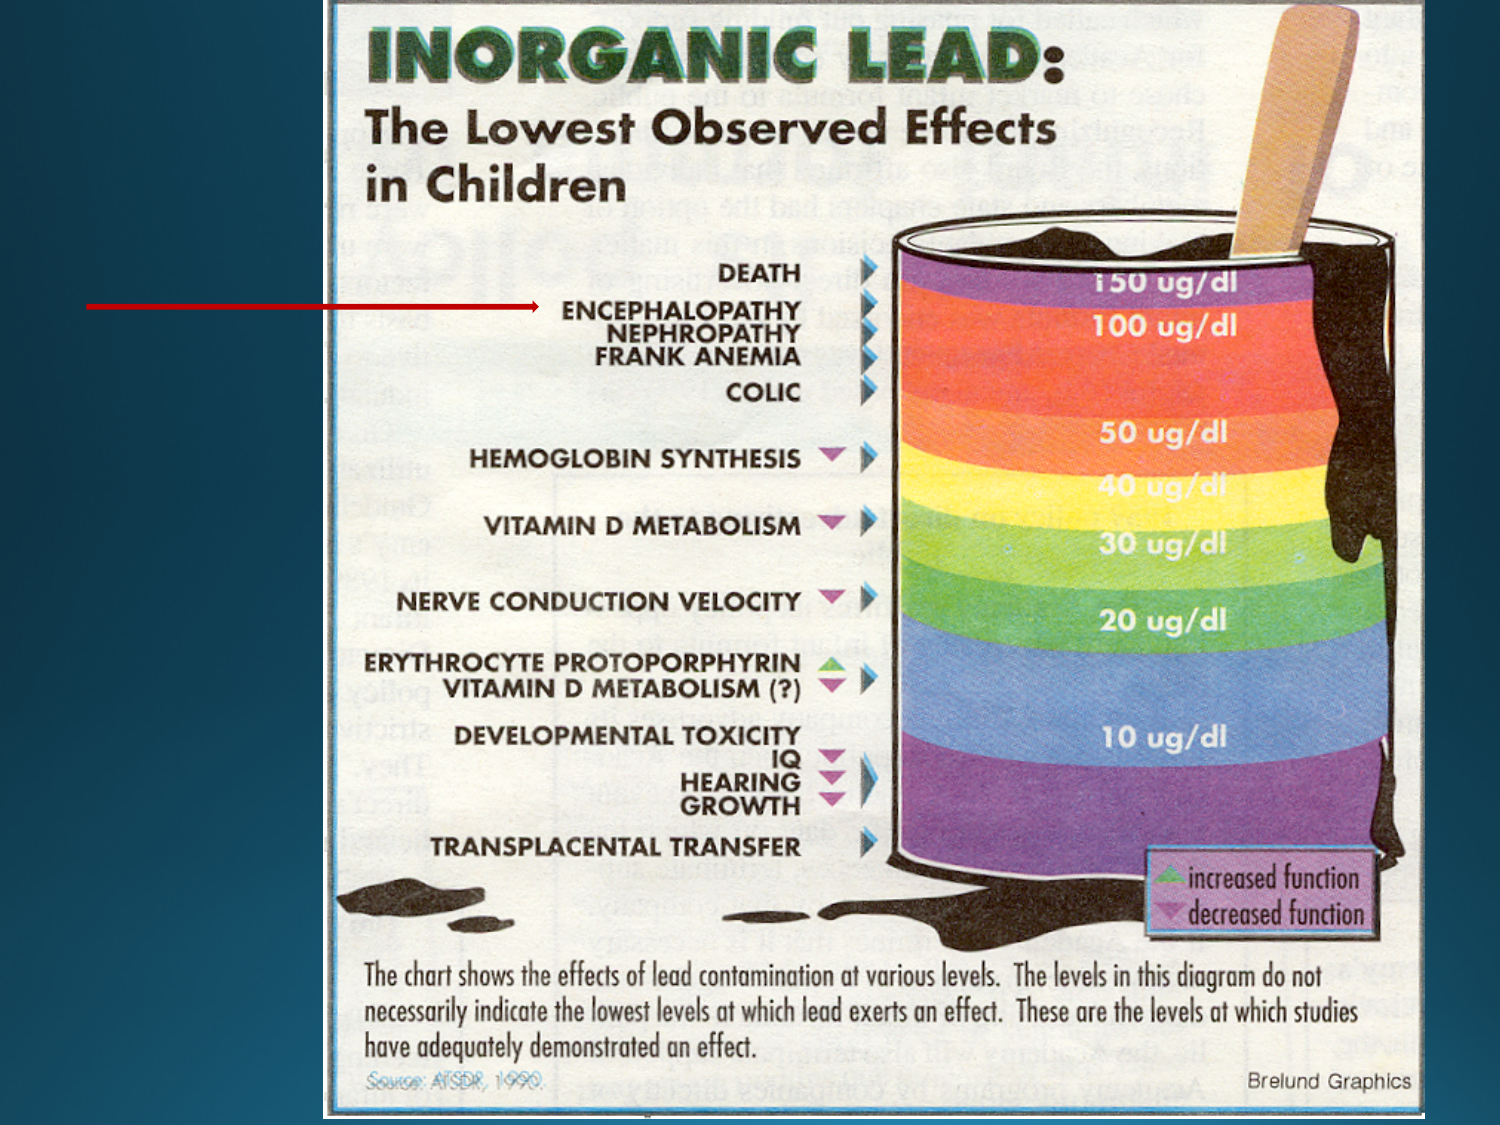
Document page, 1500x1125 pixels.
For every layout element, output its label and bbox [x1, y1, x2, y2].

text_box [86, 303, 323, 310]
picture [0, 0, 1500, 1125]
list [323, 0, 1425, 1119]
